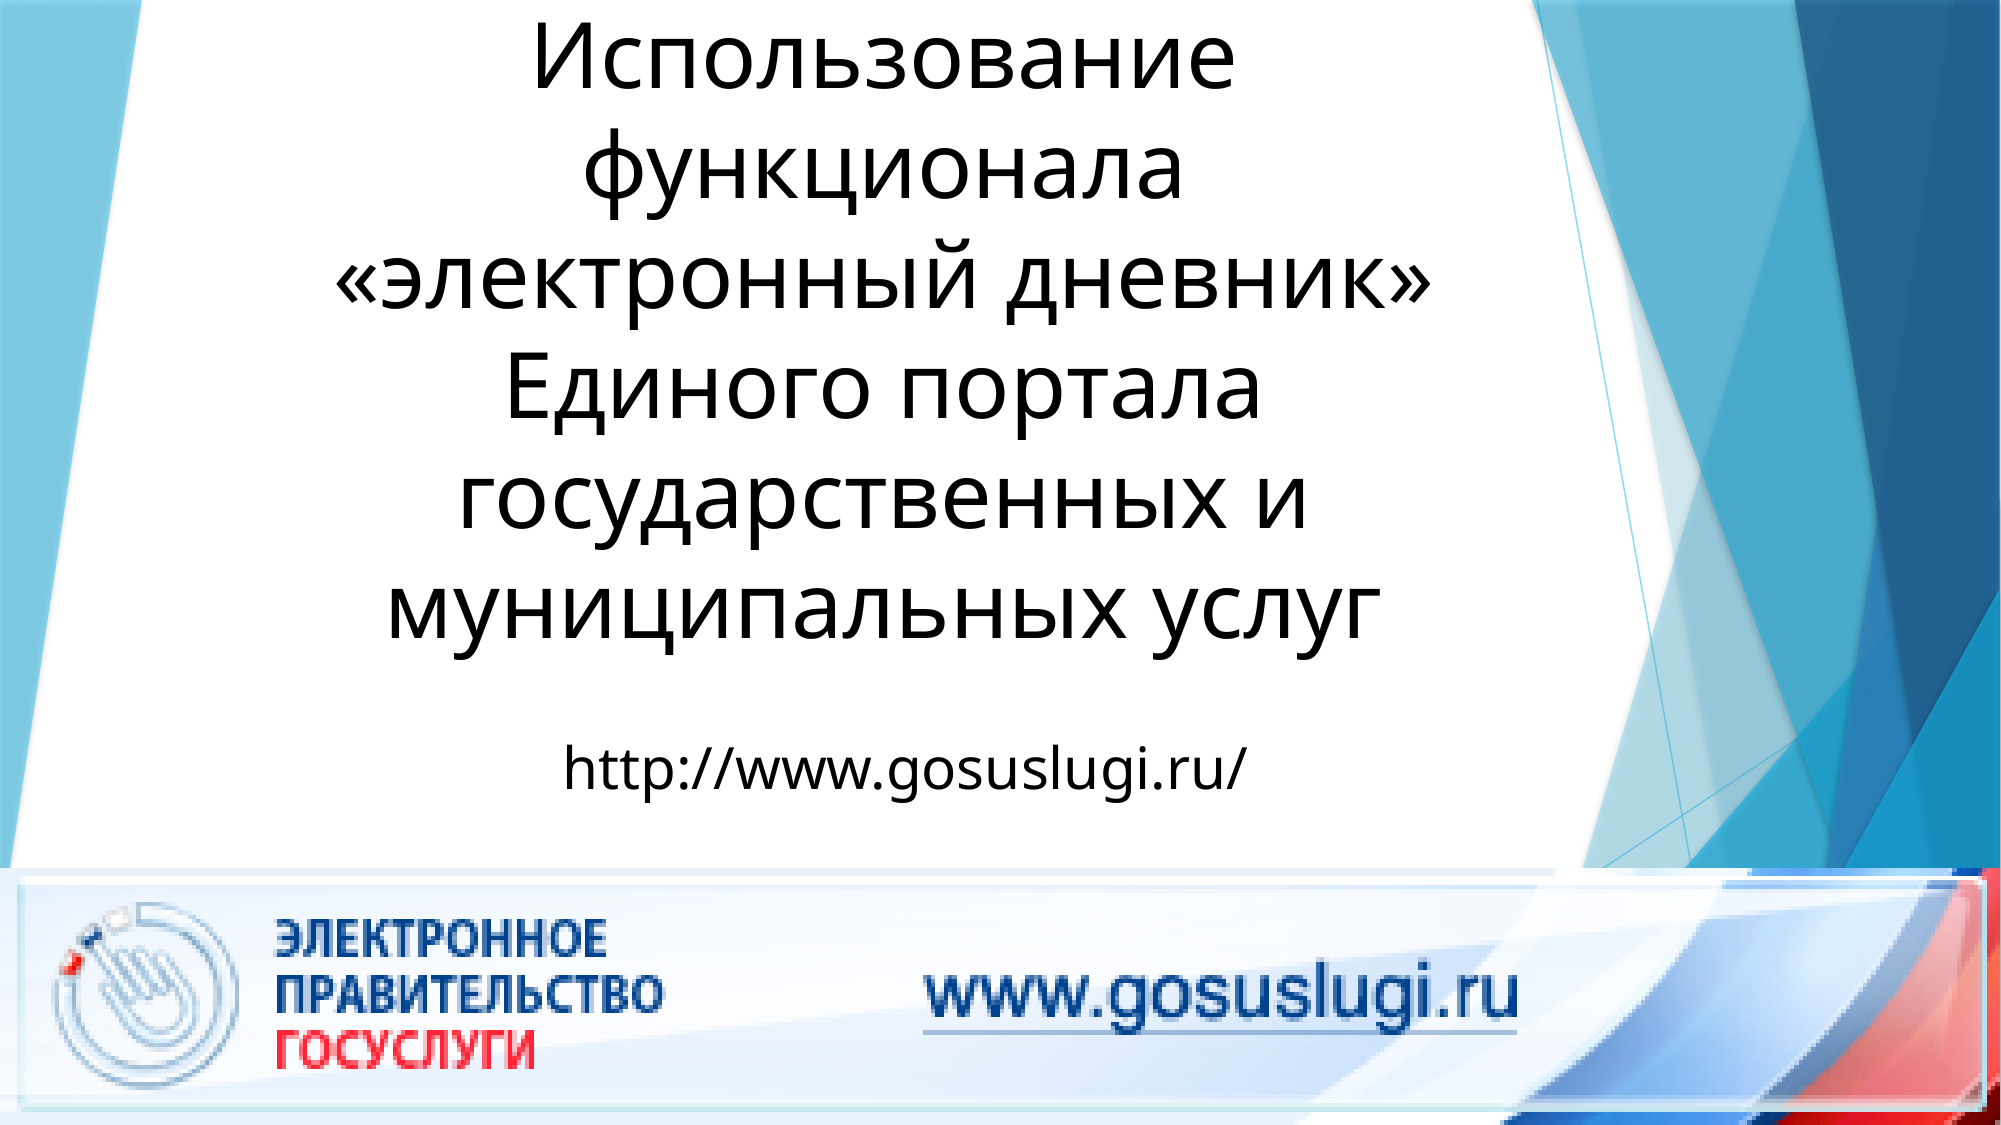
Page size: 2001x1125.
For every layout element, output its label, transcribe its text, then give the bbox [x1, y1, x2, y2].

subtitle http://www.gosuslugi.ru/ [268, 632, 1543, 813]
picture [0, 867, 2000, 1125]
title Использование функционала «электронный дневник» Единого портала государственных и муниципальных услуг [247, 394, 1522, 665]
